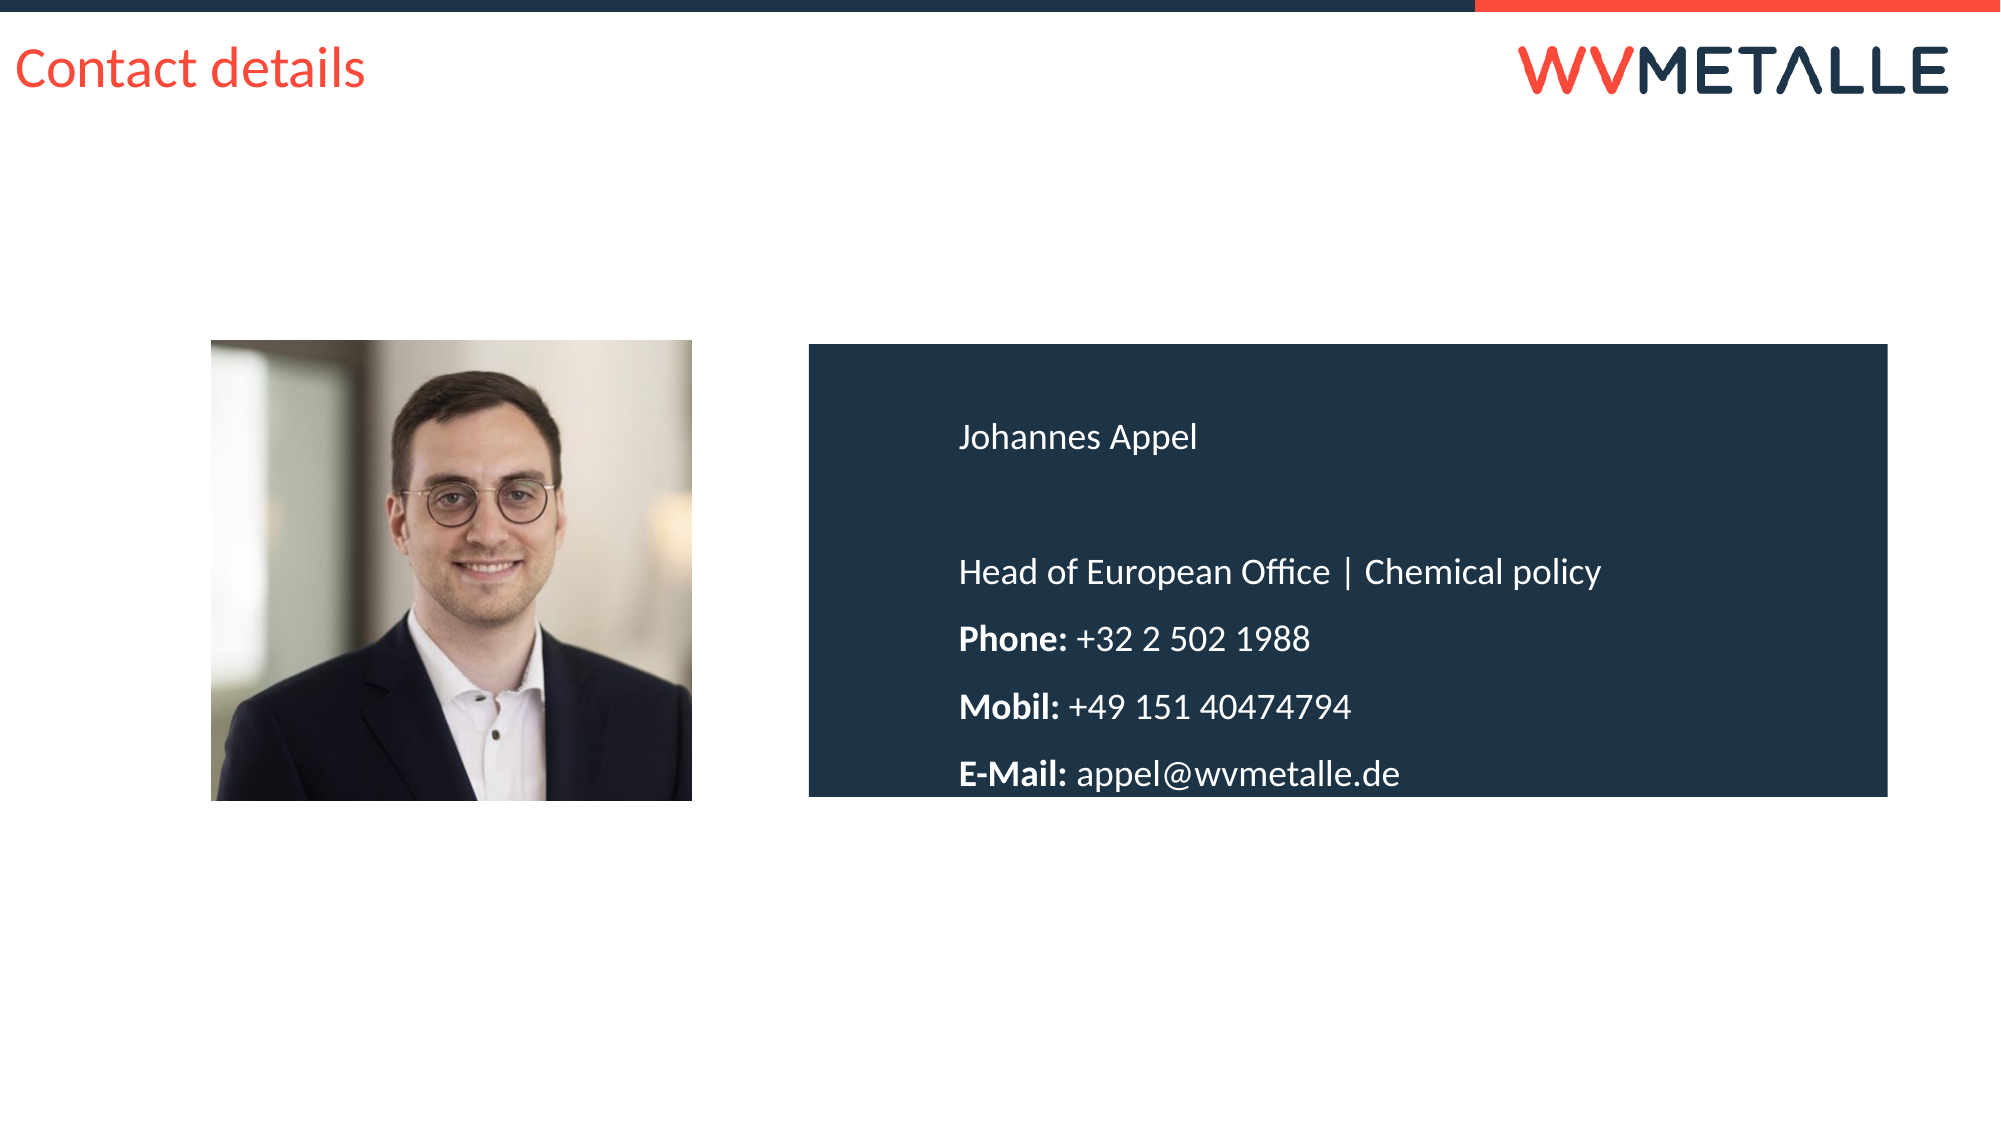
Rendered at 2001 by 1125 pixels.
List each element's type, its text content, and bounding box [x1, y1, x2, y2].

picture [1470, 0, 1995, 141]
text_box Contact details [0, 30, 1478, 215]
text_box Johannes Appel Head of European Office | Chemical policy Phone: +32 2 502 1988 Mobil: +49 151 40474794 E-Mail: appel@wvmetalle.de [808, 344, 1888, 797]
picture [211, 340, 692, 801]
